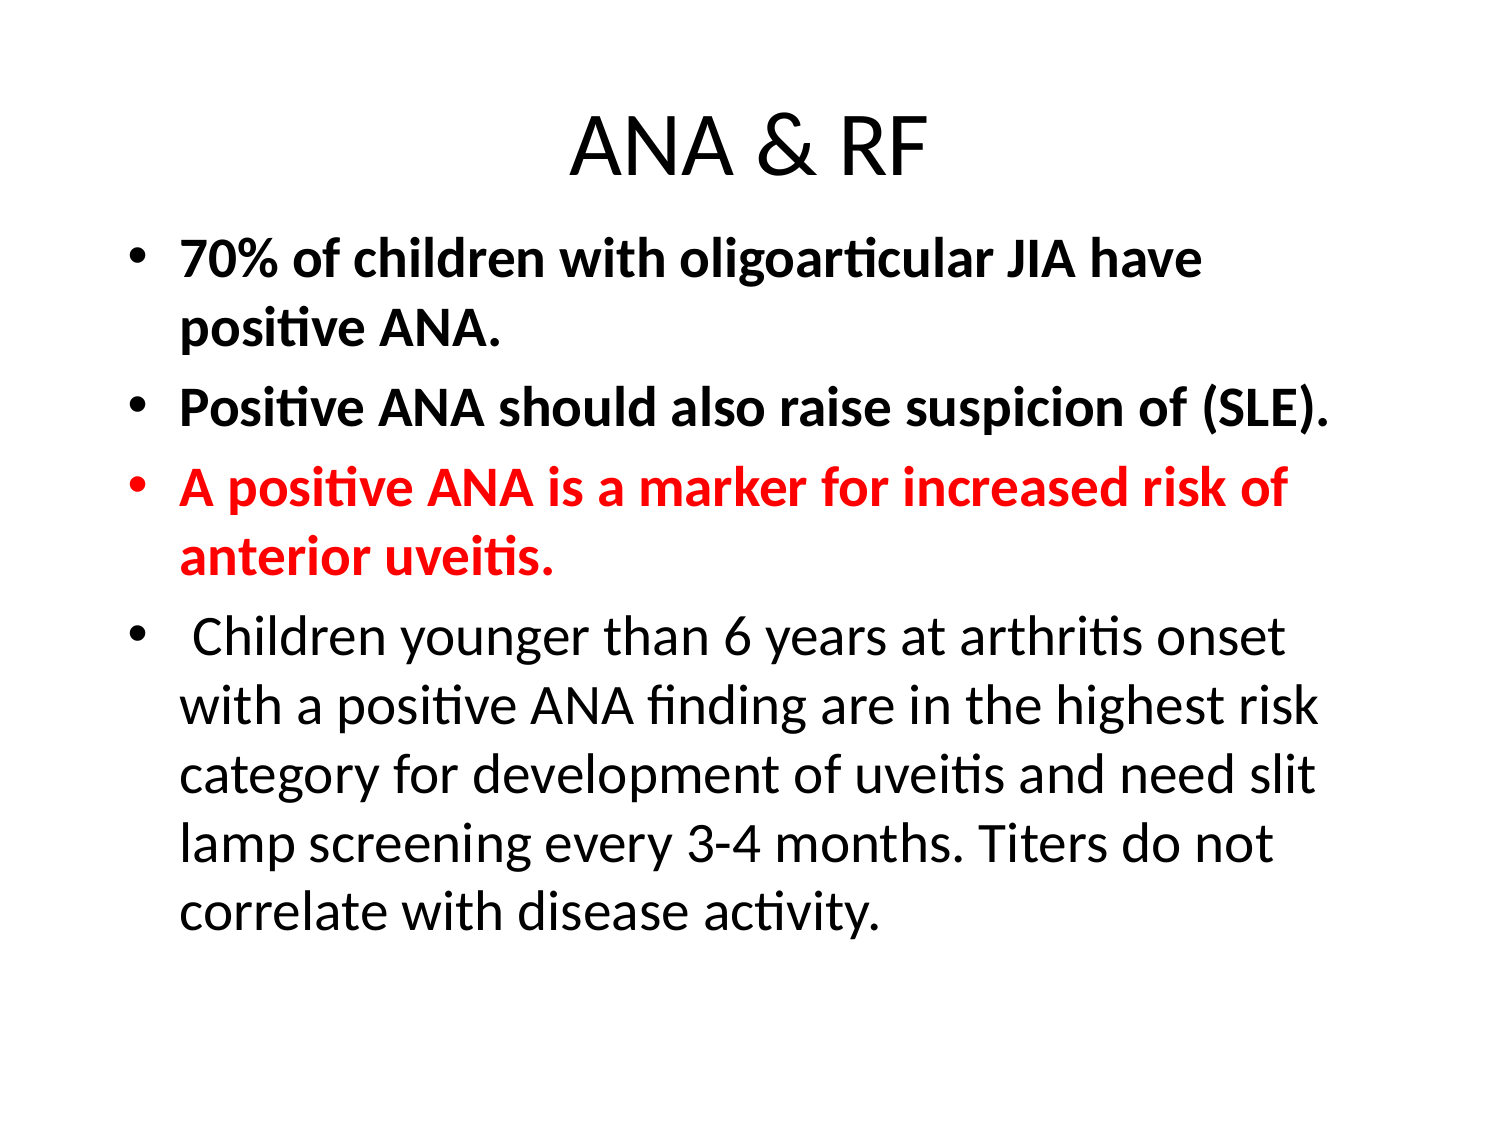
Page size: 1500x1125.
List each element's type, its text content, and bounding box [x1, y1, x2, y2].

title ANA & RF [75, 45, 1425, 233]
list 70% of children with oligoarticular JIA have positive ANA. Positive ANA should also raise suspicion of (SLE). A positive ANA is a marker for increased risk of anterior uveitis. Children younger than 6 years at arthritis onset with a positive ANA finding are in the highest risk category for development of uveitis and need slit lamp screening every 3-4 months. Titers do not correlate with disease activity. [112, 212, 1363, 1025]
